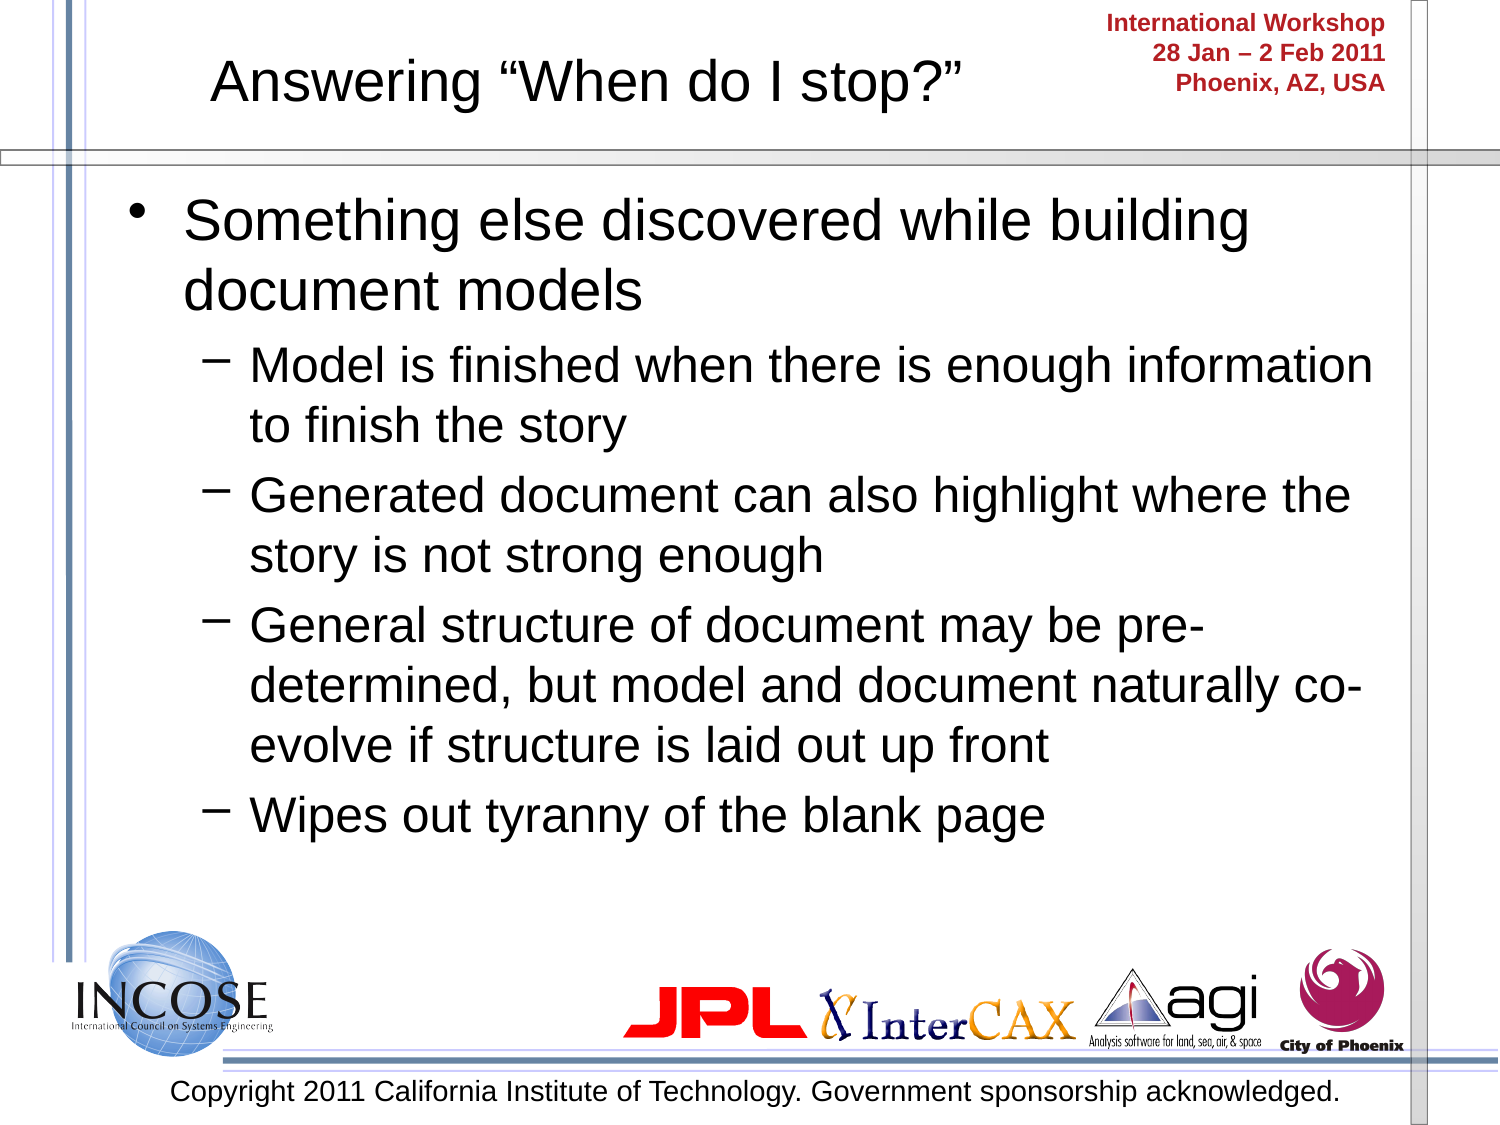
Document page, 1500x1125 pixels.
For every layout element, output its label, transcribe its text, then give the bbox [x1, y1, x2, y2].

picture [72, 931, 273, 1057]
title Answering “When do I stop?” [75, 0, 1100, 157]
picture [1280, 949, 1404, 1054]
picture [620, 987, 1084, 1045]
picture [1087, 975, 1263, 1055]
text_box Copyright 2011 California Institute of Technology. Government sponsorship acknowledged. [99, 1065, 1413, 1125]
list Something else discovered while building document models Model is finished when there is enough information to finish the story Generated document can also highlight where the story is not strong enough General structure of document may be pre-determined, but model and document naturally co-evolve if structure is laid out up front Wipes out tyranny of the blank page [112, 174, 1400, 975]
